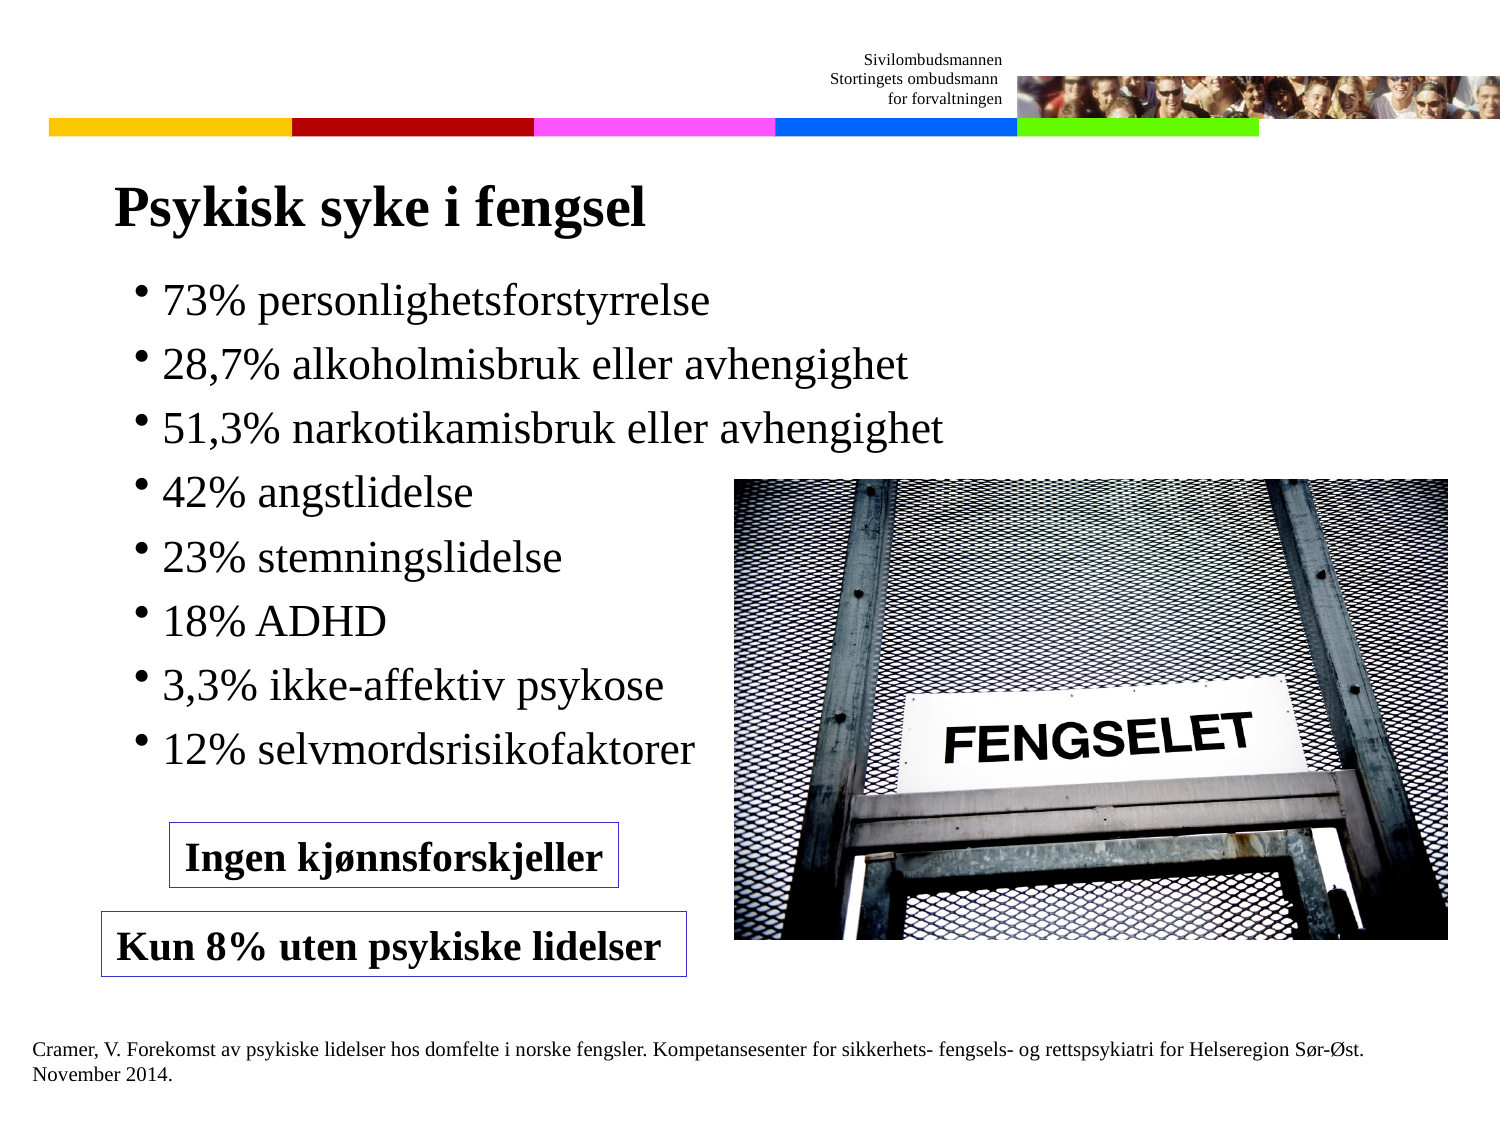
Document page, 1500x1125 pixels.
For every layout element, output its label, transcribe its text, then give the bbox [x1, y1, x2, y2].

picture [734, 479, 1448, 940]
picture [1017, 76, 1500, 119]
text_box Kun 8% uten psykiske lidelser [101, 911, 687, 977]
text_box Ingen kjønnsforskjeller [169, 822, 619, 888]
title Psykisk syke i fengsel [99, 160, 1100, 318]
text_box Cramer, V. Forekomst av psykiske lidelser hos domfelte i norske fengsler. Kompetansesenter for sikkerhets- fengsels- og rettspsykiatri for Helseregion Sør-Øst. November 2014. [17, 1028, 1436, 1094]
list 73% personlighetsforstyrrelse 28,7% alkoholmisbruk eller avhengighet 51,3% narkotikamisbruk eller avhengighet 42% angstlidelse 23% stemningslidelse 18% ADHD 3,3% ikke-affektiv psykose 12% selvmordsrisikofaktorer [100, 261, 1259, 800]
